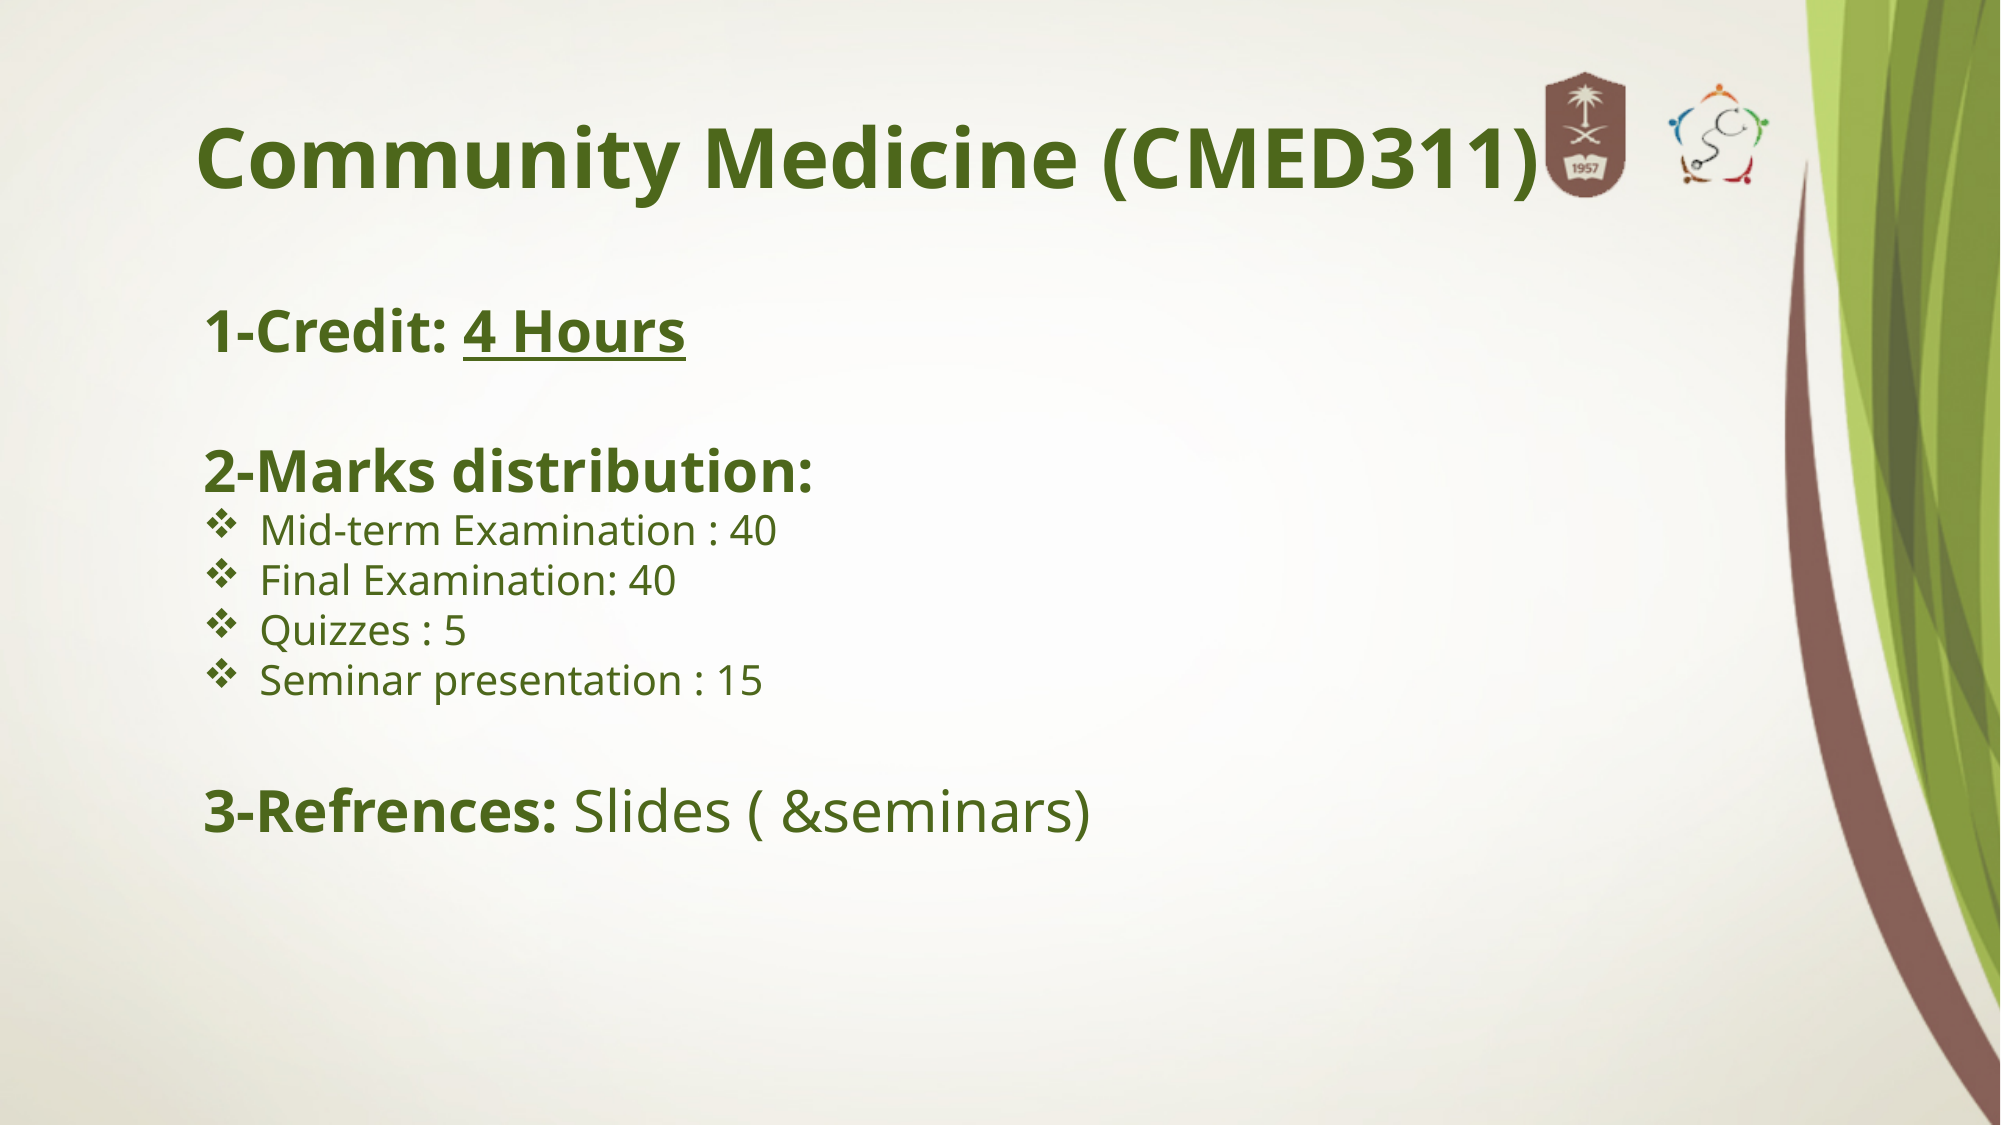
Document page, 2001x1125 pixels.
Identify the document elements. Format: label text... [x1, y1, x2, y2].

text_box 1-Credit: 4 Hours 2-Marks distribution: Mid-term Examination : 40 Final Examination: 40 Quizzes : 5 Seminar presentation : 15 3-Refrences: Slides ( &seminars) [188, 286, 1189, 852]
picture [0, 0, 2001, 1125]
text_box Community Medicine (CMED311) [179, 83, 1556, 213]
